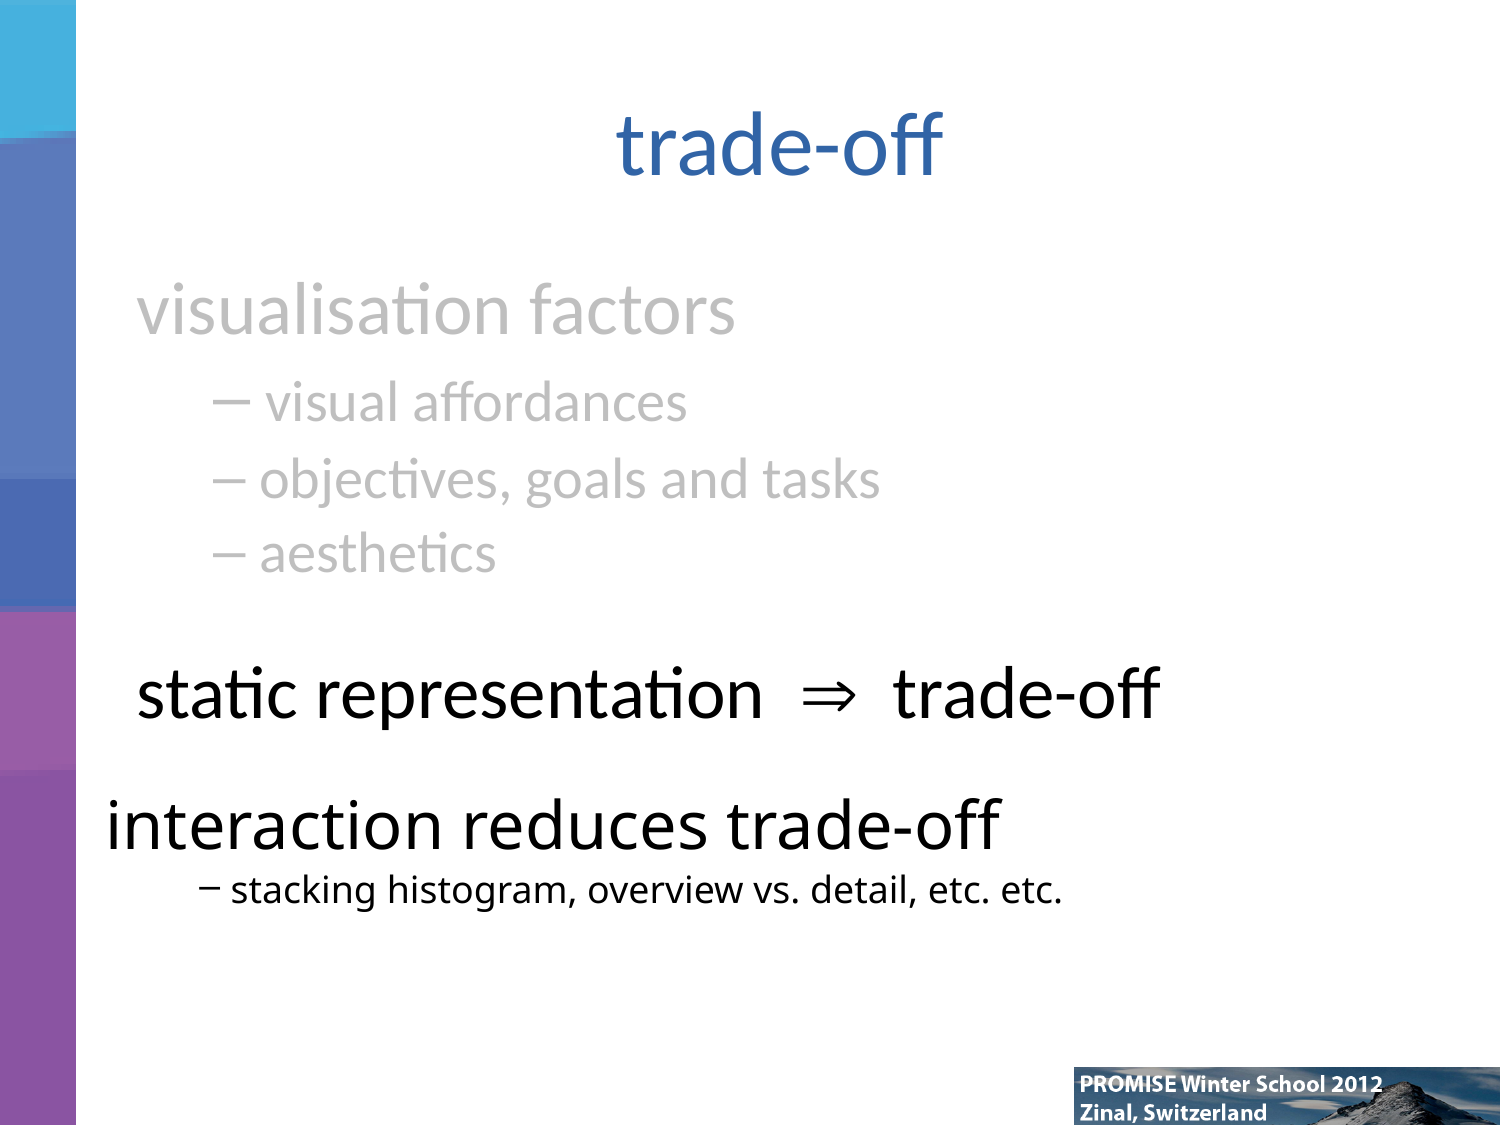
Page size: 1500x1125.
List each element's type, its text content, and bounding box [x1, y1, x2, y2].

picture [0, 0, 76, 1125]
text_box interaction reduces trade-off stacking histogram, overview vs. detail, etc. etc. [90, 784, 1142, 920]
list visualisation factors visual affordances objectives, goals and tasks aesthetics static representation  trade-off interaction reduces trade-off stacking histogram, overview vs. detail, etc. etc. [104, 262, 1455, 1005]
picture [1074, 1067, 1500, 1125]
title trade-off [104, 45, 1455, 233]
text_box [122, 750, 1373, 938]
